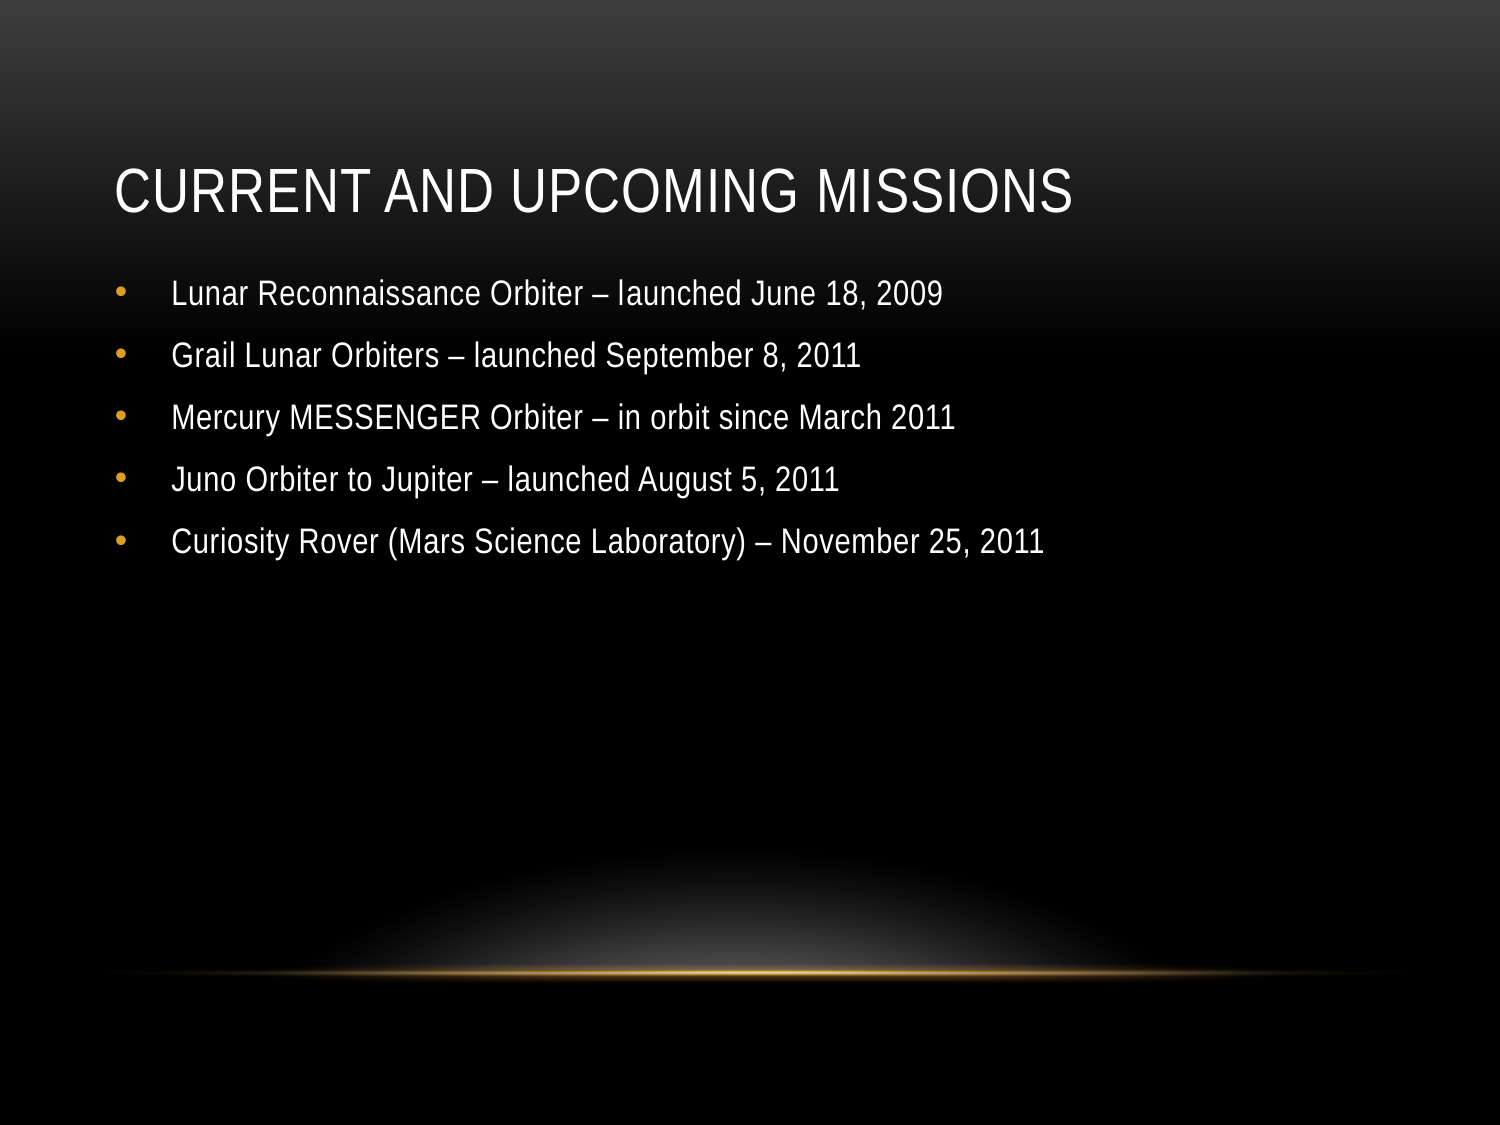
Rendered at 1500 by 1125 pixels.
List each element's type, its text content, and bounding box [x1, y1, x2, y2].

list Lunar Reconnaissance Orbiter – launched June 18, 2009 Grail Lunar Orbiters – launched September 8, 2011 Mercury MESSENGER Orbiter – in orbit since March 2011 Juno Orbiter to Jupiter – launched August 5, 2011 Curiosity Rover (Mars Science Laboratory) – November 25, 2011 [99, 262, 1400, 938]
title CURRENT and Upcoming Missions [99, 45, 1400, 233]
picture [0, 0, 1500, 1125]
